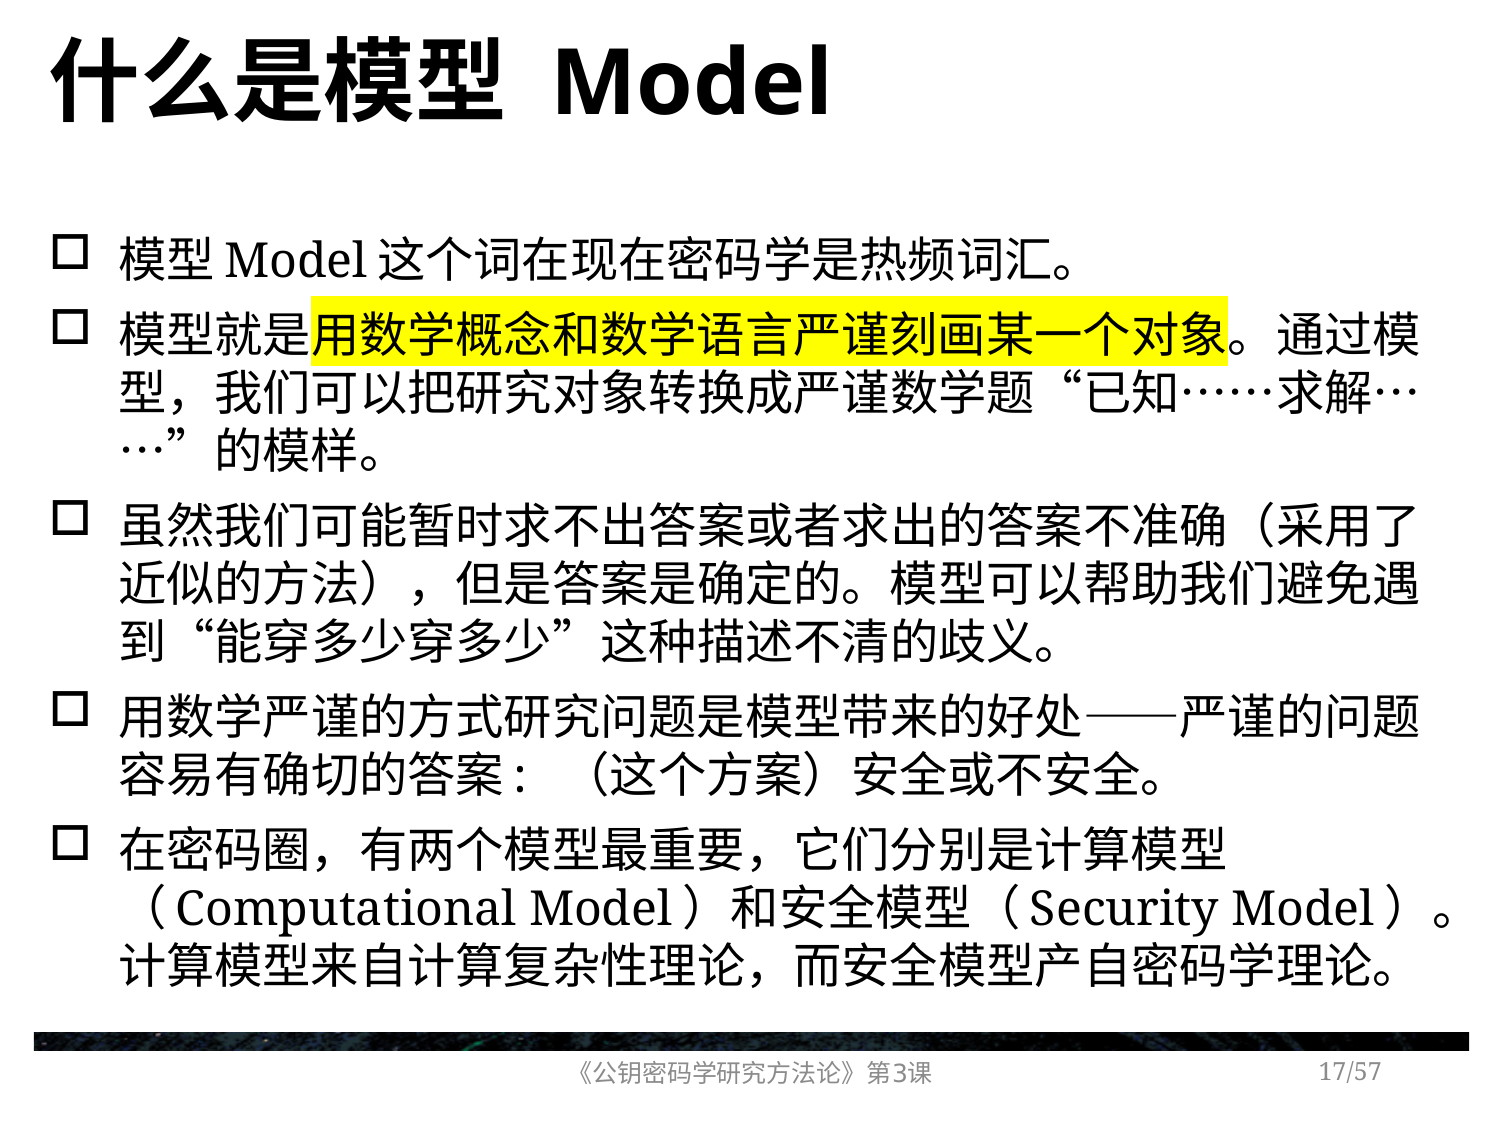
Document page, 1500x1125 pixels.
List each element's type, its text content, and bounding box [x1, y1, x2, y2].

title 什么是模型 Model [33, 27, 1470, 166]
list 模型Model这个词在现在密码学是热频词汇。 模型就是用数学概念和数学语言严谨刻画某一个对象。通过模型，我们可以把研究对象转换成严谨数学题“已知……求解……”的模样。 虽然我们可能暂时求不出答案或者求出的答案不准确（采用了近似的方法），但是答案是确定的。模型可以帮助我们避免遇到“能穿多少穿多少”这种描述不清的歧义。 用数学严谨的方式研究问题是模型带来的好处——严谨的问题容易有确切的答案: （这个方案）安全或不安全。 在密码圈，有两个模型最重要，它们分别是计算模型（Computational Model）和安全模型（Security Model）。计算模型来自计算复杂性理论，而安全模型产自密码学理论。 [33, 221, 1470, 1012]
picture [33, 1032, 1470, 1051]
footer 《公钥密码学研究方法论》第3课 [496, 1042, 1004, 1103]
slide_number /57 [1059, 1042, 1397, 1103]
